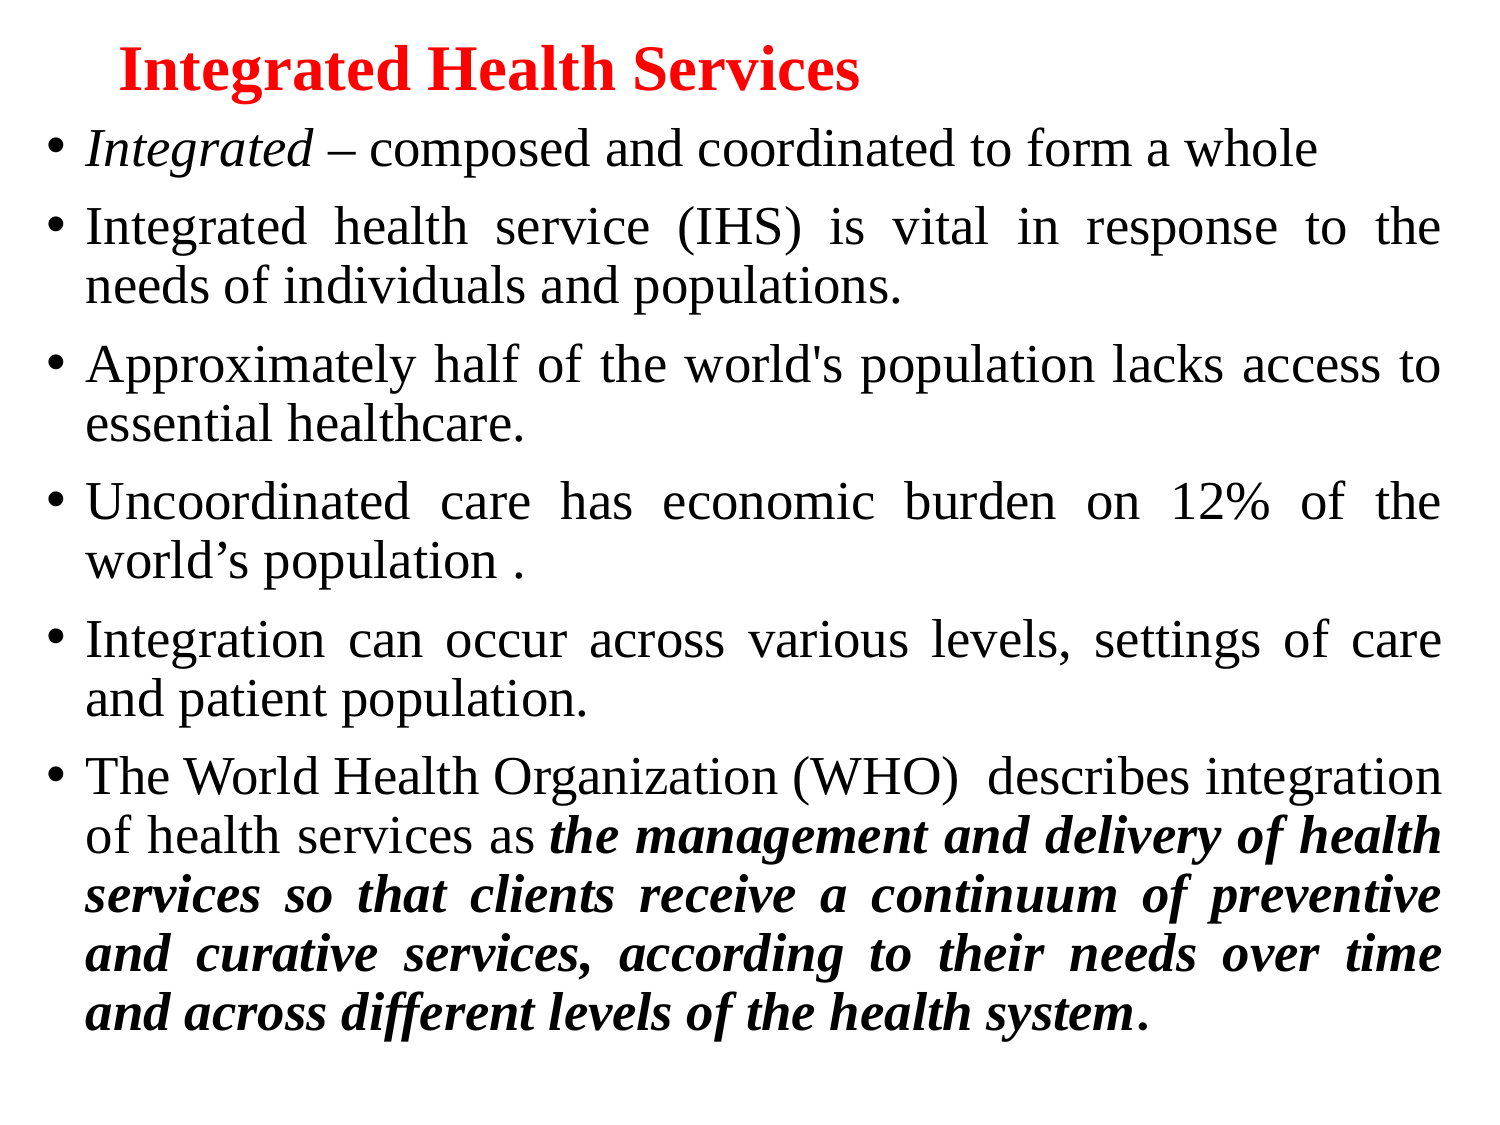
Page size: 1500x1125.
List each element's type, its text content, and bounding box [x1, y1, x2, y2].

title Integrated Health Services [103, 26, 1397, 111]
list Integrated – composed and coordinated to form a whole Integrated health service (IHS) is vital in response to the needs of individuals and populations. Approximately half of the world's population lacks access to essential healthcare. Uncoordinated care has economic burden on 12% of the world’s population . Integration can occur across various levels, settings of care and patient population. The World Health Organization (WHO) describes integration of health services as the management and delivery of health services so that clients receive a continuum of preventive and curative services, according to their needs over time and across different levels of the health system. [31, 111, 1459, 1099]
